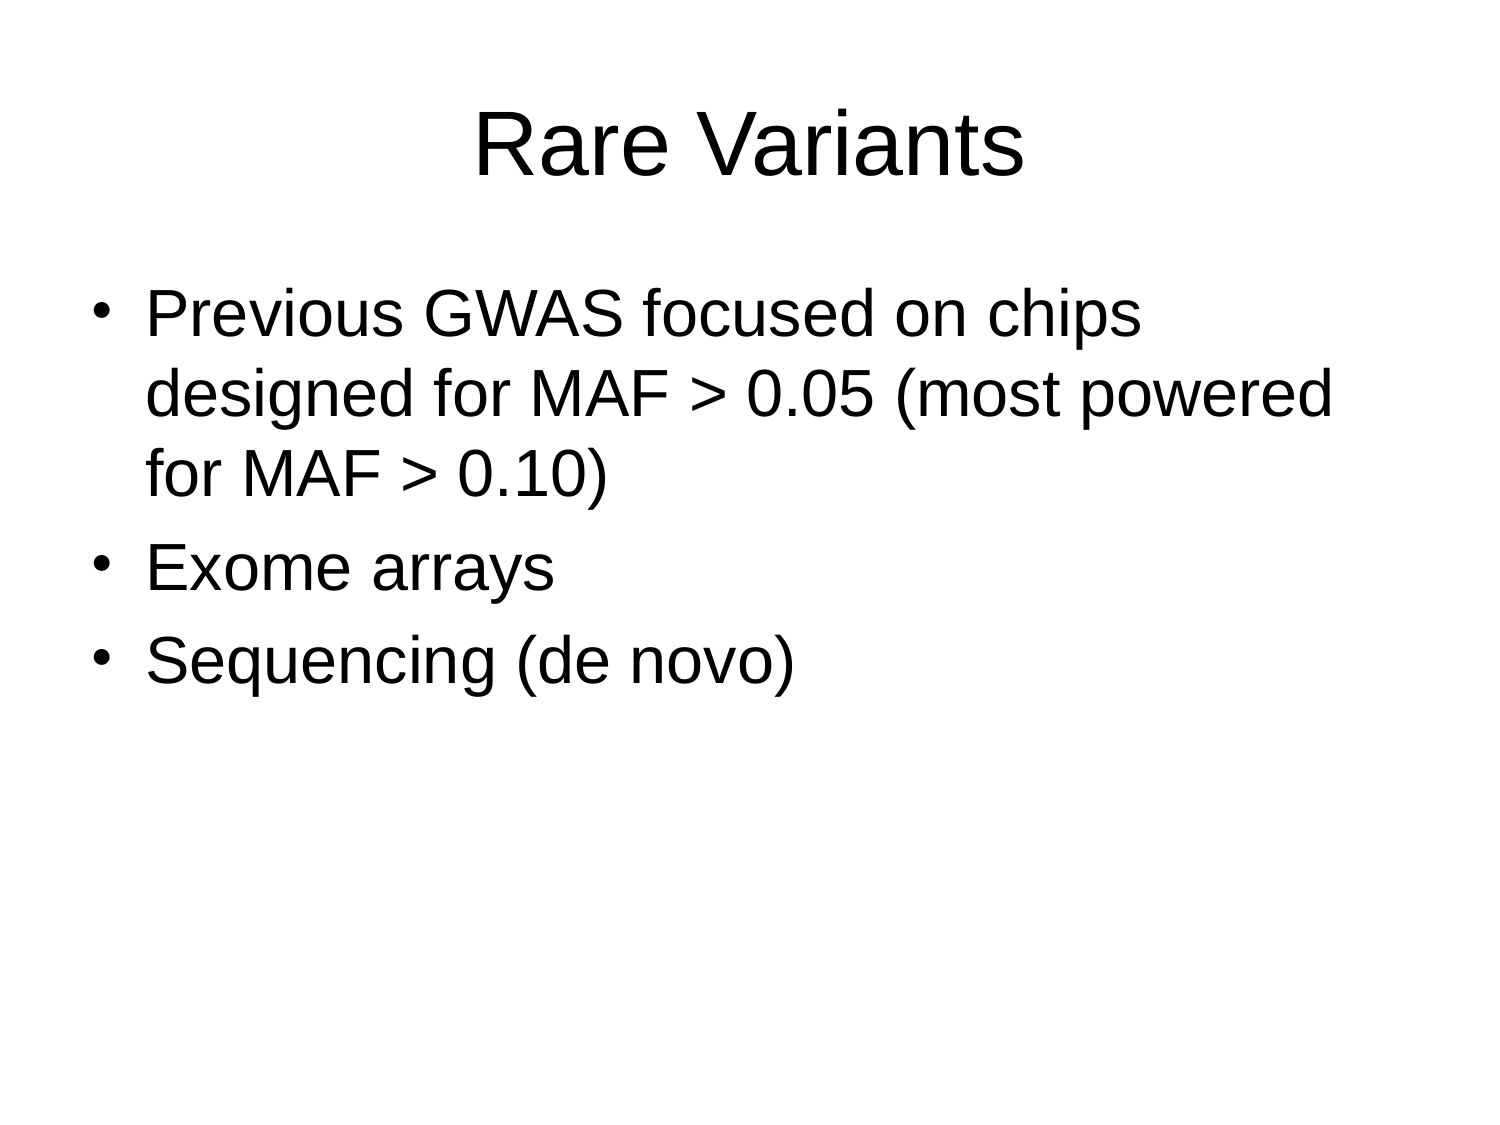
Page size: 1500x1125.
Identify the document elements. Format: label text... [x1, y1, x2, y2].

title Rare Variants [75, 45, 1425, 232]
list Previous GWAS focused on chips designed for MAF > 0.05 (most powered for MAF > 0.10) Exome arrays Sequencing (de novo) [75, 262, 1425, 1125]
